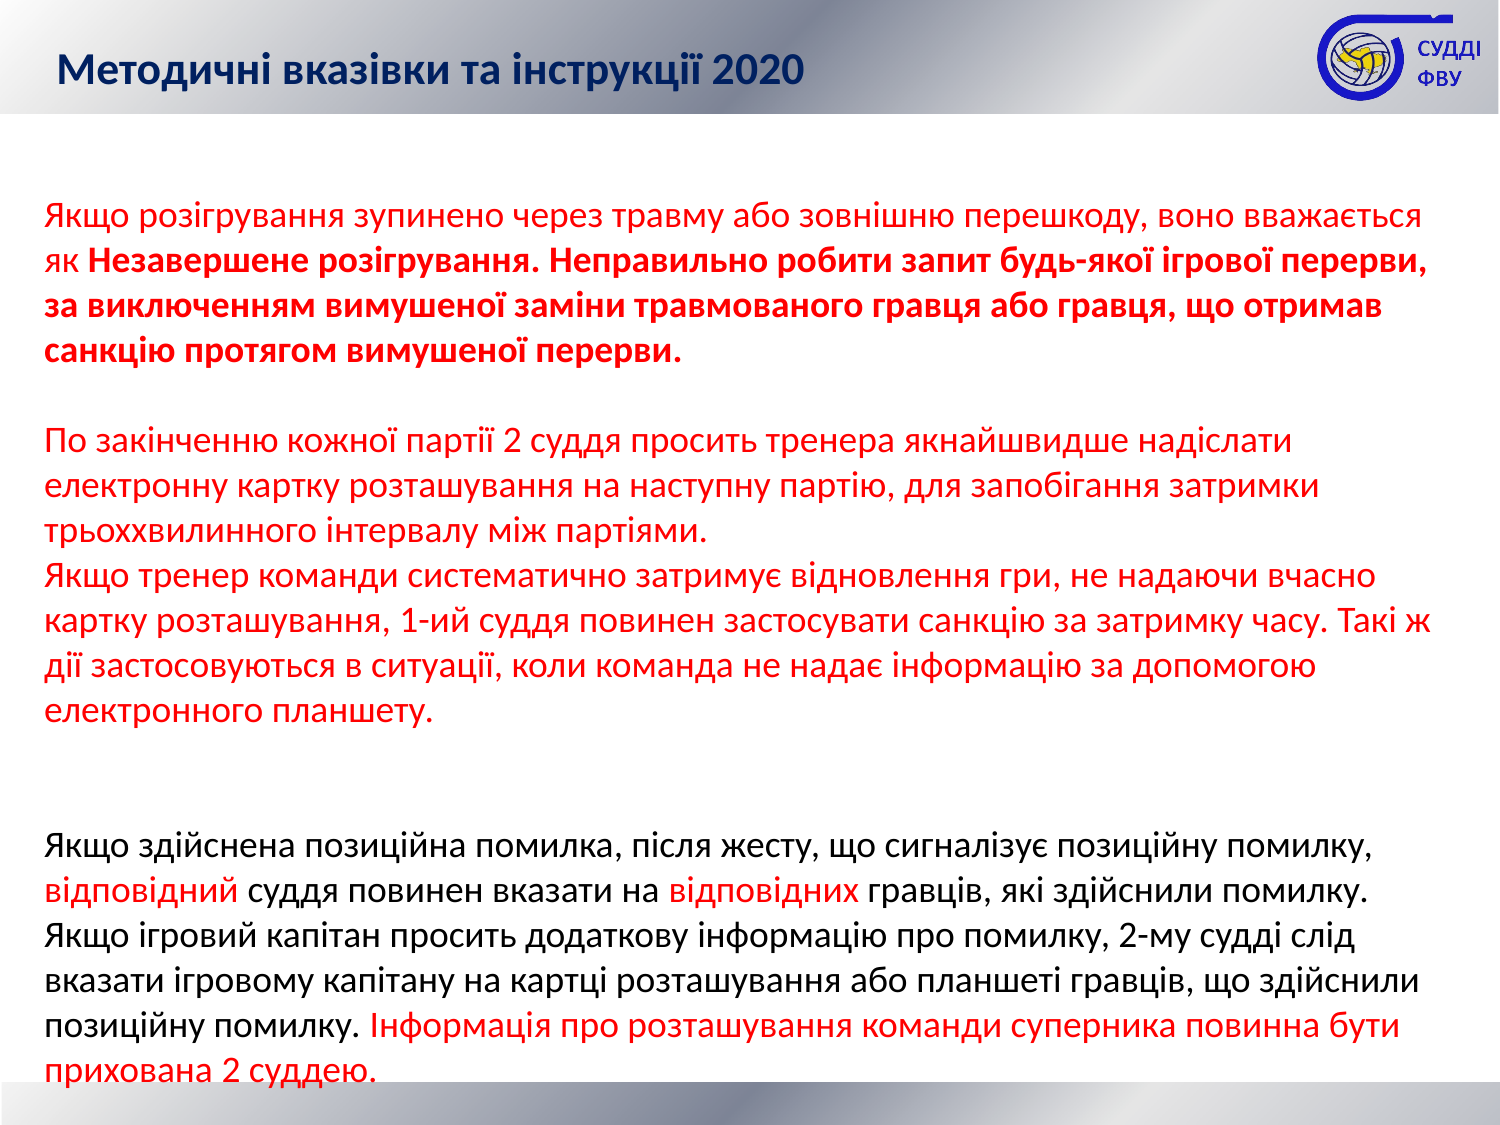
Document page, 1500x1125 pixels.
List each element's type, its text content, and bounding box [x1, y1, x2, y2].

picture [0, 0, 1499, 138]
picture [1, 1081, 1500, 1125]
text_box Якщо розігрування зупинено через травму або зовнішню перешкоду, воно вважається як Незавершене розігрування. Неправильно робити запит будь-якої ігрової перерви, за виключенням вимушеної заміни травмованого гравця або гравця, що отримав санкцію протягом вимушеної перерви. По закінченню кожної партії 2 суддя просить тренера якнайшвидше надіслати електронну картку розташування на наступну партію, для запобігання затримки трьоххвилинного інтервалу між партіями. Якщо тренер команди систематично затримує відновлення гри, не надаючи вчасно картку розташування, 1-ий суддя повинен застосувати санкцію за затримку часу. Такі ж дії застосовуються в ситуації, коли команда не надає інформацію за допомогою електронного планшету. Якщо здійснена позиційна помилка, після жесту, що сигналізує позиційну помилку, відповідний суддя повинен вказати на відповідних гравців, які здійснили помилку. Якщо ігровий капітан просить додаткову інформацію про помилку, 2-му судді слід вказати ігровому капітану на картці розташування або планшеті гравців, що здійснили позиційну помилку. Інформація про розташування команди суперника повинна бути прихована 2 суддею. [29, 137, 1471, 1080]
